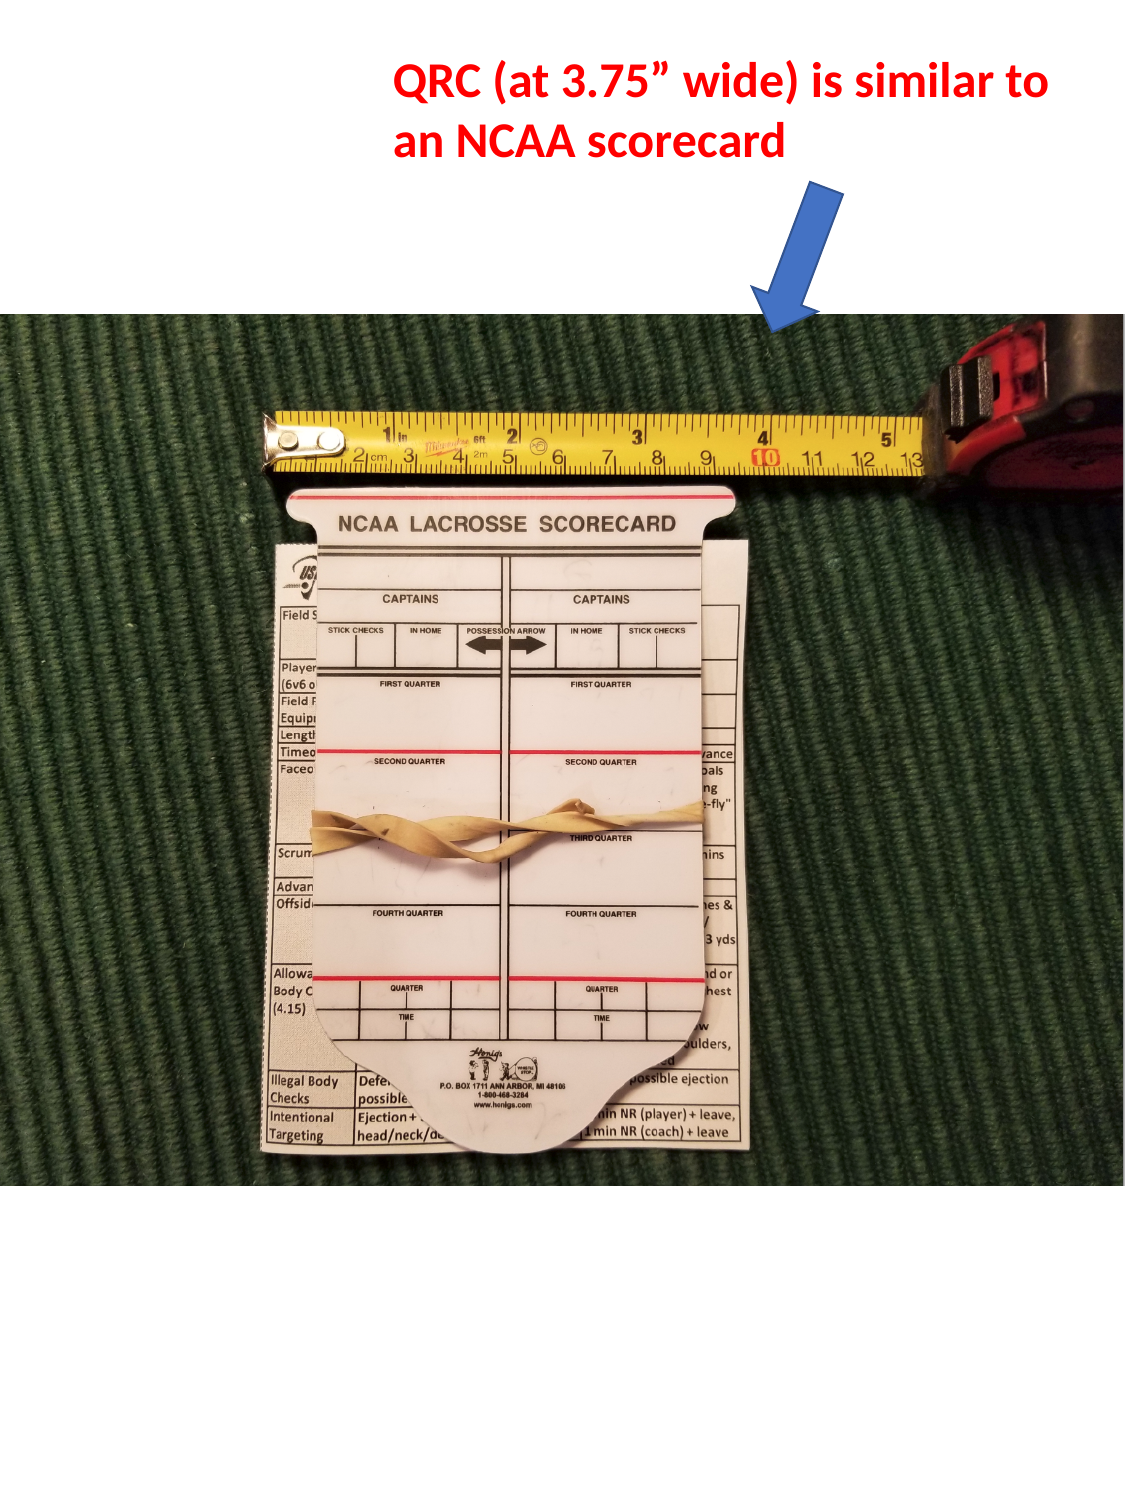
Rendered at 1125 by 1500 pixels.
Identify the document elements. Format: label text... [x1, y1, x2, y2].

picture [0, 314, 1125, 1186]
text_box QRC (at 3.75” wide) is similar to an NCAA scorecard [378, 40, 1101, 176]
text_box [749, 180, 845, 314]
